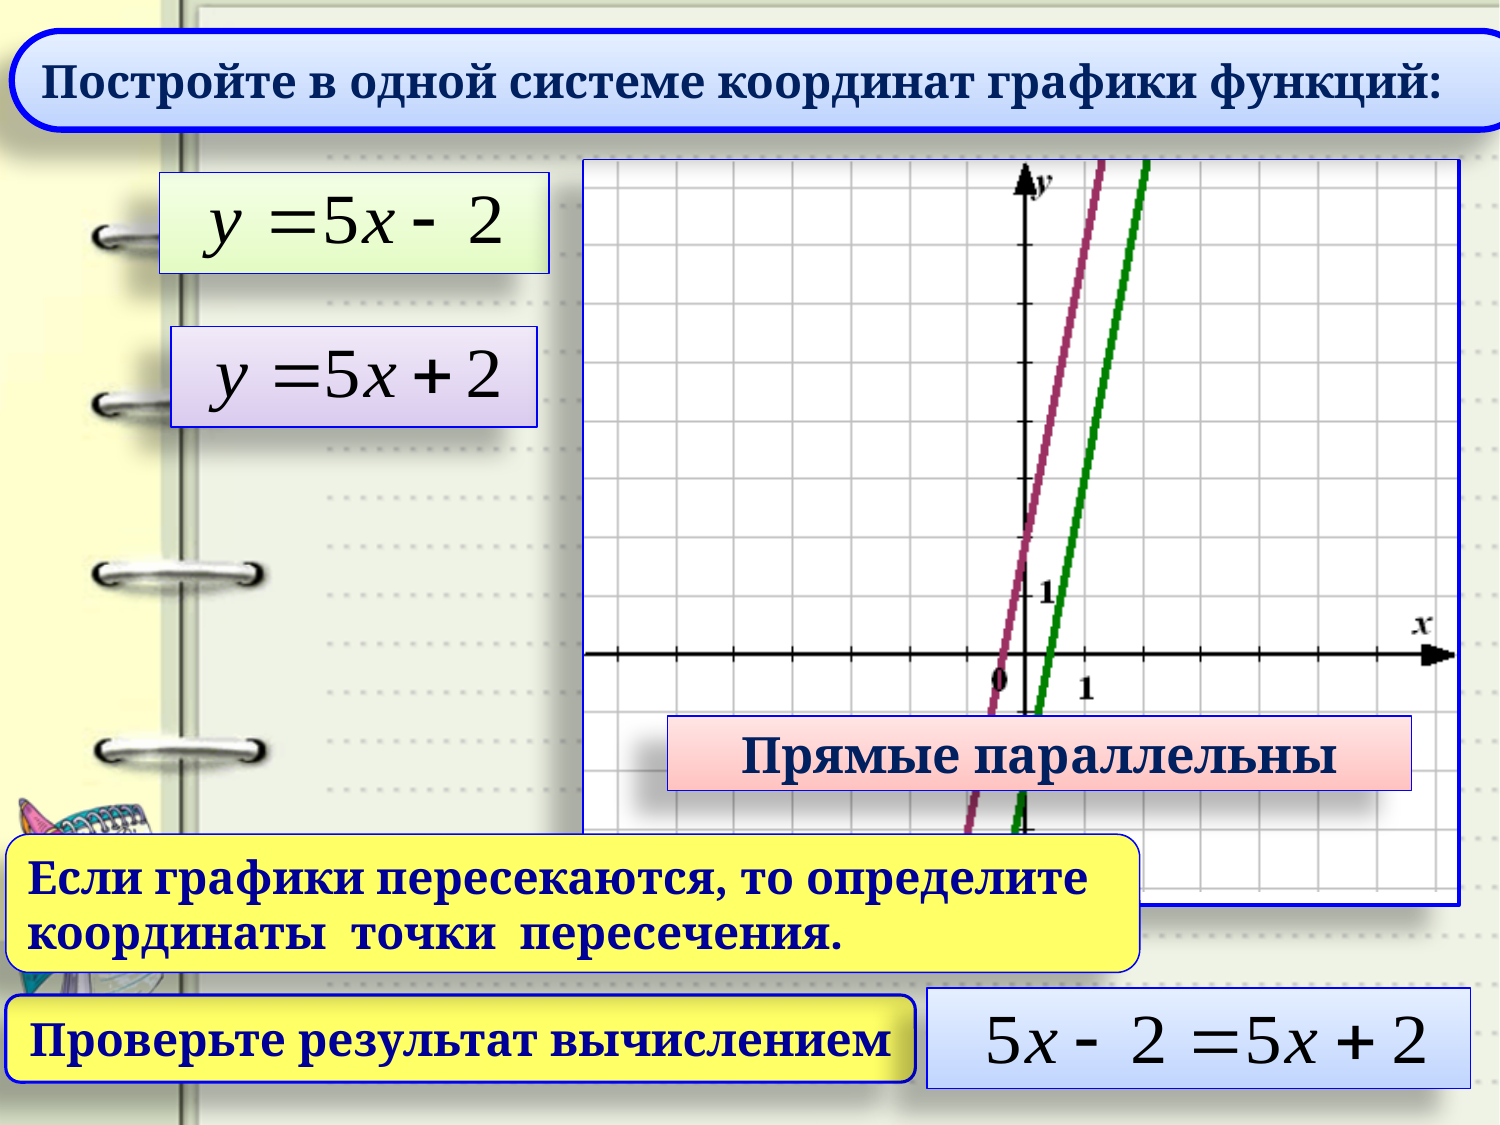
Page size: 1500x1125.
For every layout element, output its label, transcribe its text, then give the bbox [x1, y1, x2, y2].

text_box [159, 172, 550, 274]
picture [0, 0, 1500, 1125]
text_box Постройте в одной системе координат графики функций: [11, 30, 1500, 131]
text_box Если графики пересекаются, то определите координаты точки пересечения. [5, 833, 1141, 974]
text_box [170, 326, 538, 428]
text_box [584, 160, 1459, 906]
text_box Проверьте результат вычислением [5, 1012, 881, 1083]
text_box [926, 987, 1471, 1089]
